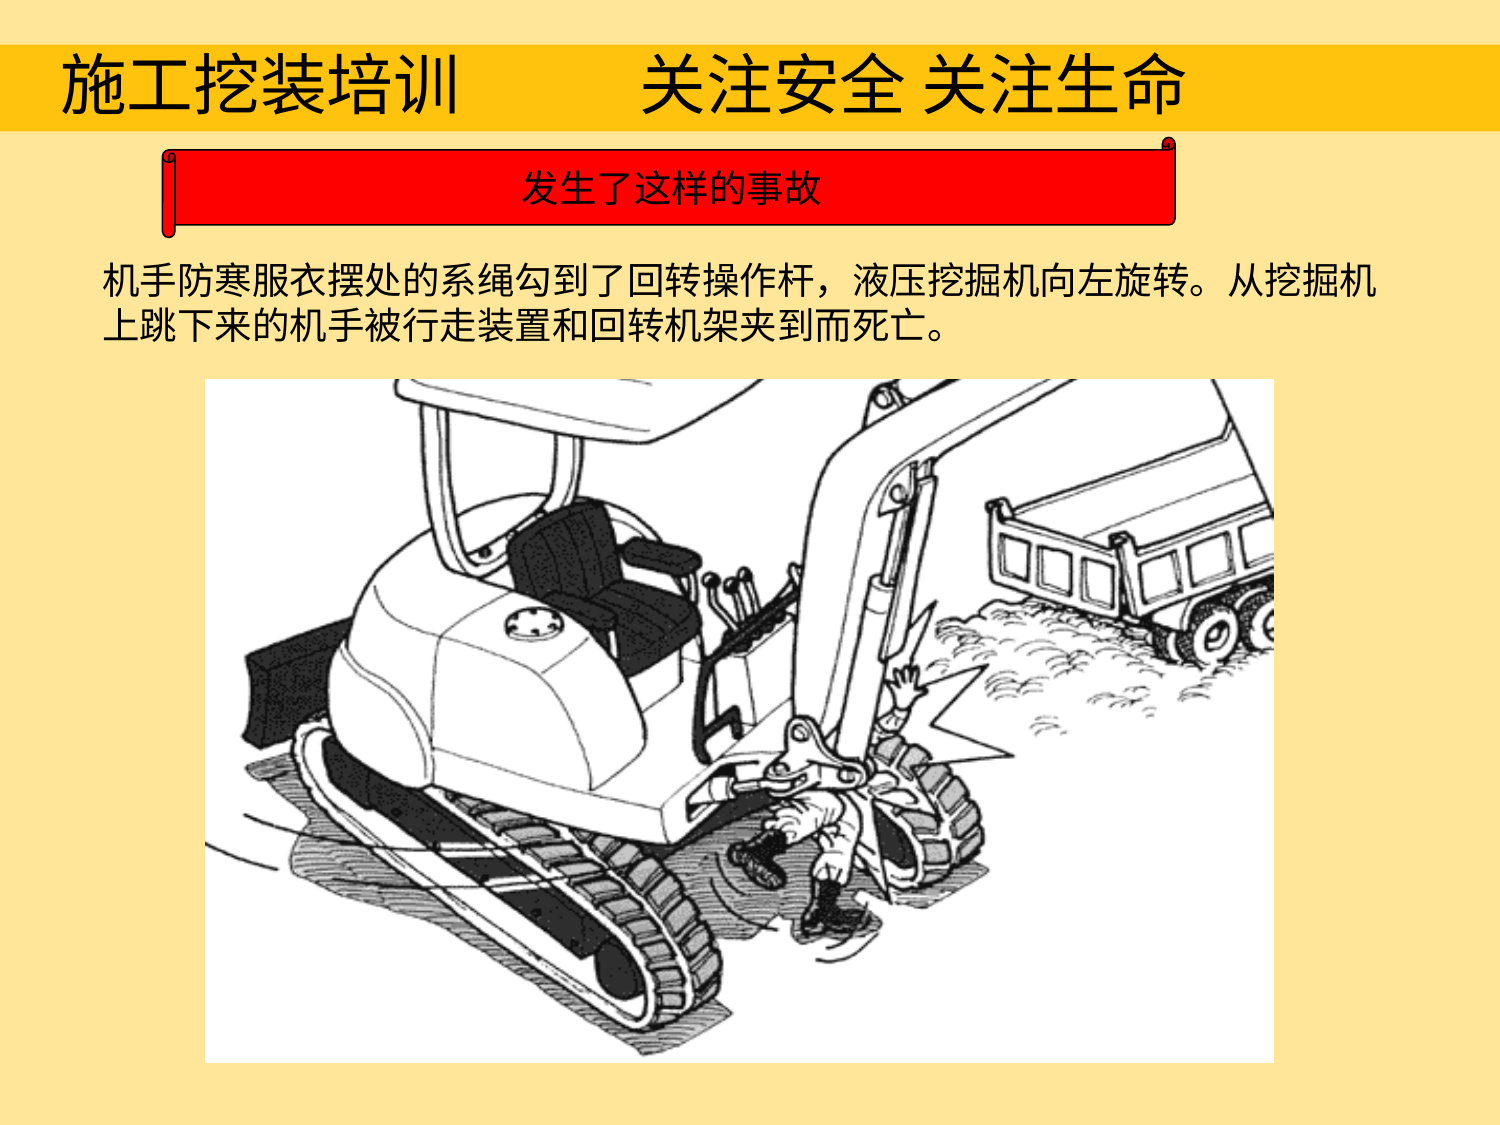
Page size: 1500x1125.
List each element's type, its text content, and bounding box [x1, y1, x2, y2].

text_box 施工挖装培训 关注安全 关注生命 [0, 44, 1500, 132]
text_box 发生了这样的事故 [162, 137, 1176, 238]
text_box 机手防寒服衣摆处的系绳勾到了回转操作杆，液压挖掘机向左旋转。从挖掘机上跳下来的机手被行走装置和回转机架夹到而死亡。 [87, 249, 1425, 355]
picture [205, 379, 1274, 1063]
